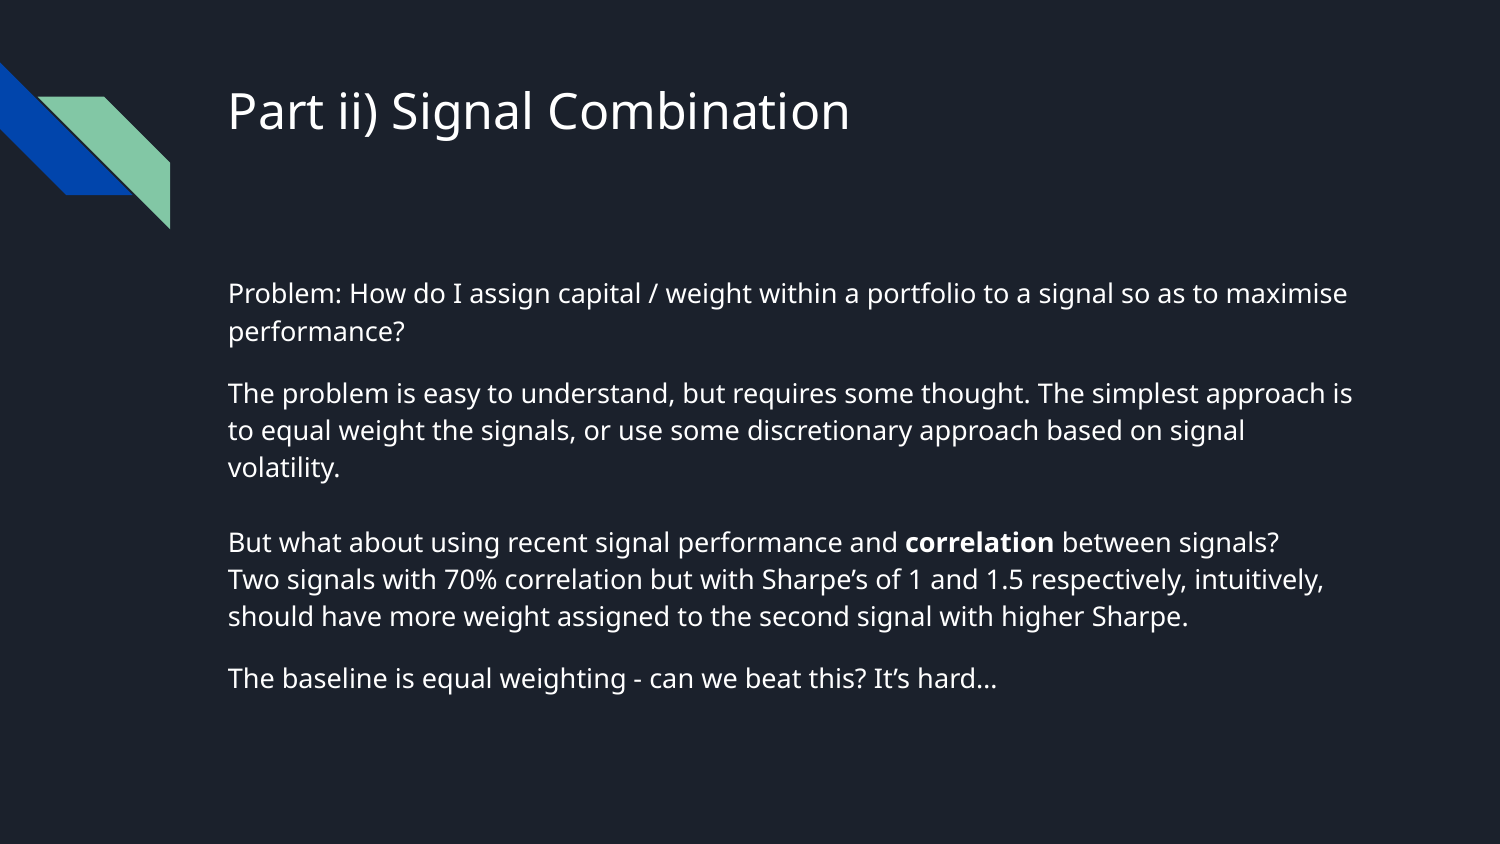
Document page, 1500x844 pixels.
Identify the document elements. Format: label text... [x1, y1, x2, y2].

title Part ii) Signal Combination [212, 64, 1368, 215]
list Problem: How do I assign capital / weight within a portfolio to a signal so as to maximise performance? The problem is easy to understand, but requires some thought. The simplest approach is to equal weight the signals, or use some discretionary approach based on signal volatility. But what about using recent signal performance and correlation between signals? Two signals with 70% correlation but with Sharpe’s of 1 and 1.5 respectively, intuitively, should have more weight assigned to the second signal with higher Sharpe. The baseline is equal weighting - can we beat this? It’s hard… [212, 257, 1368, 735]
